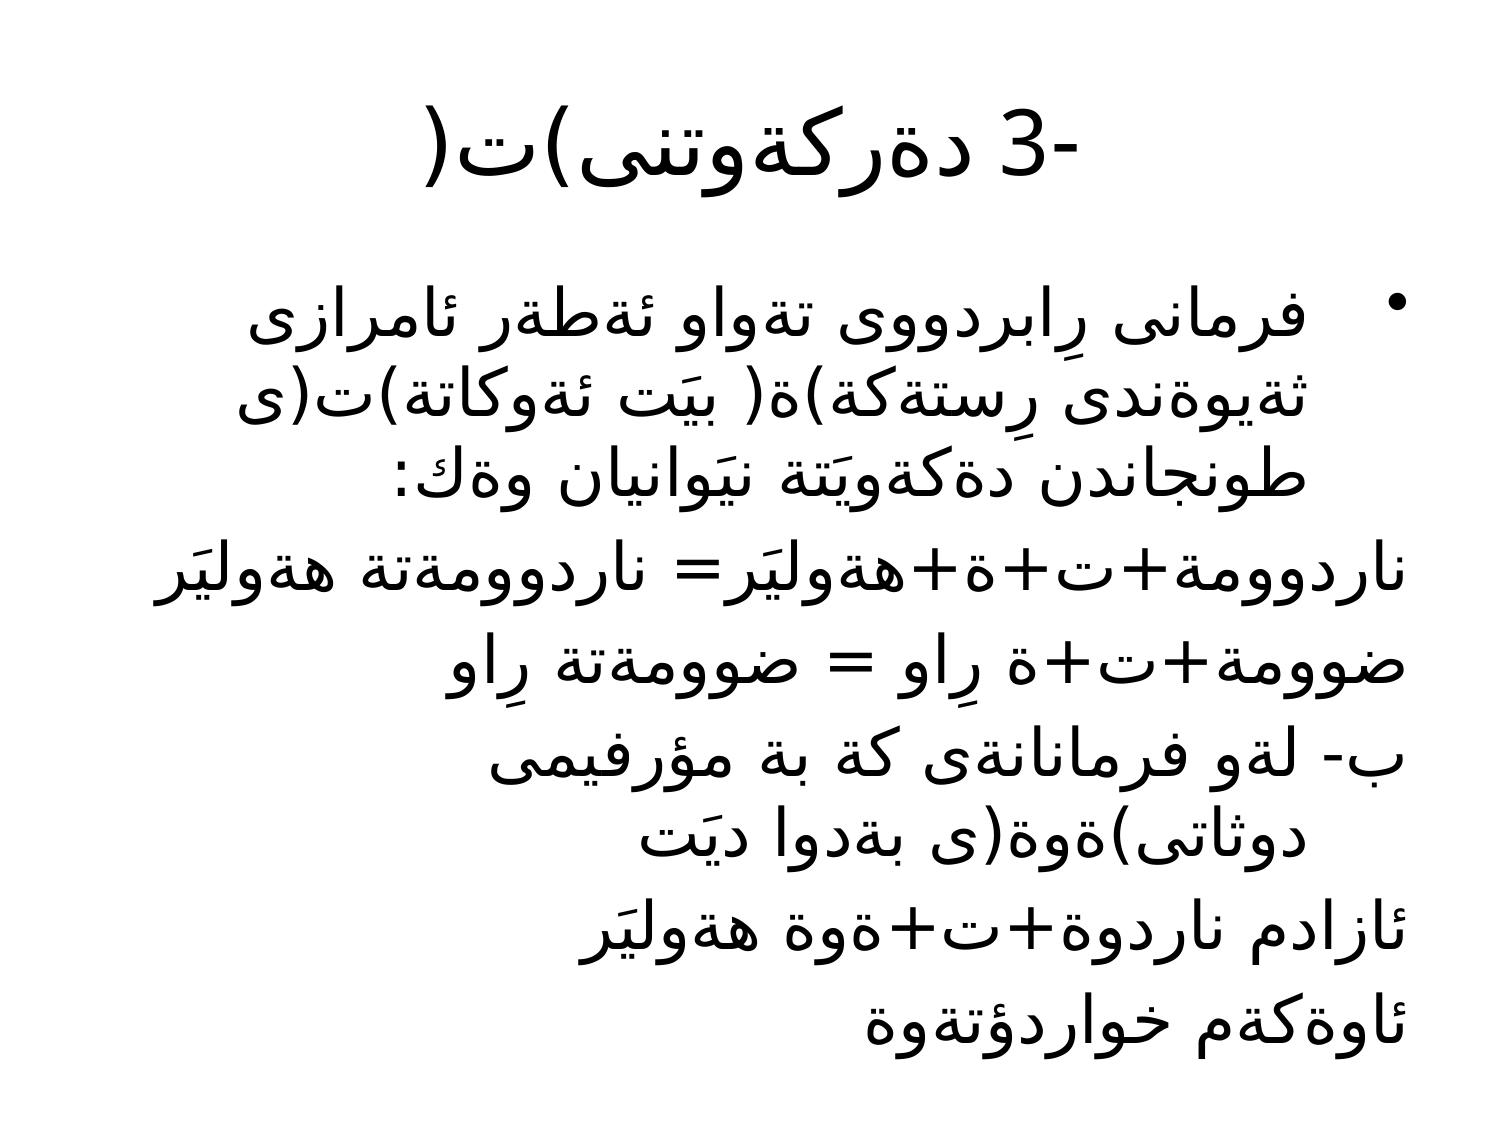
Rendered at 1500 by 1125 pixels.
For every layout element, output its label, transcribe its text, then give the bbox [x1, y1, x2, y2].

list فرمانى رِابردووى تةواو ئةطةر ئامرازى ثةيوةندى رِستةكة)ة( بيَت ئةوكاتة)ت(ى طونجاندن دةكةويَتة نيَوانيان وةك: ناردوومة+ت+ة+هةوليَر= ناردوومةتة هةوليَر ضوومة+ت+ة رِاو = ضوومةتة رِاو ب- لةو فرمانانةى كة بة مؤرفيمى دوثاتى)ةوة(ى بةدوا ديَت ئازادم ناردوة+ت+ةوة هةوليَر ئاوةكةم خواردؤتةوة [75, 262, 1425, 1005]
title -3 دةركةوتنى)ت( [75, 45, 1425, 233]
